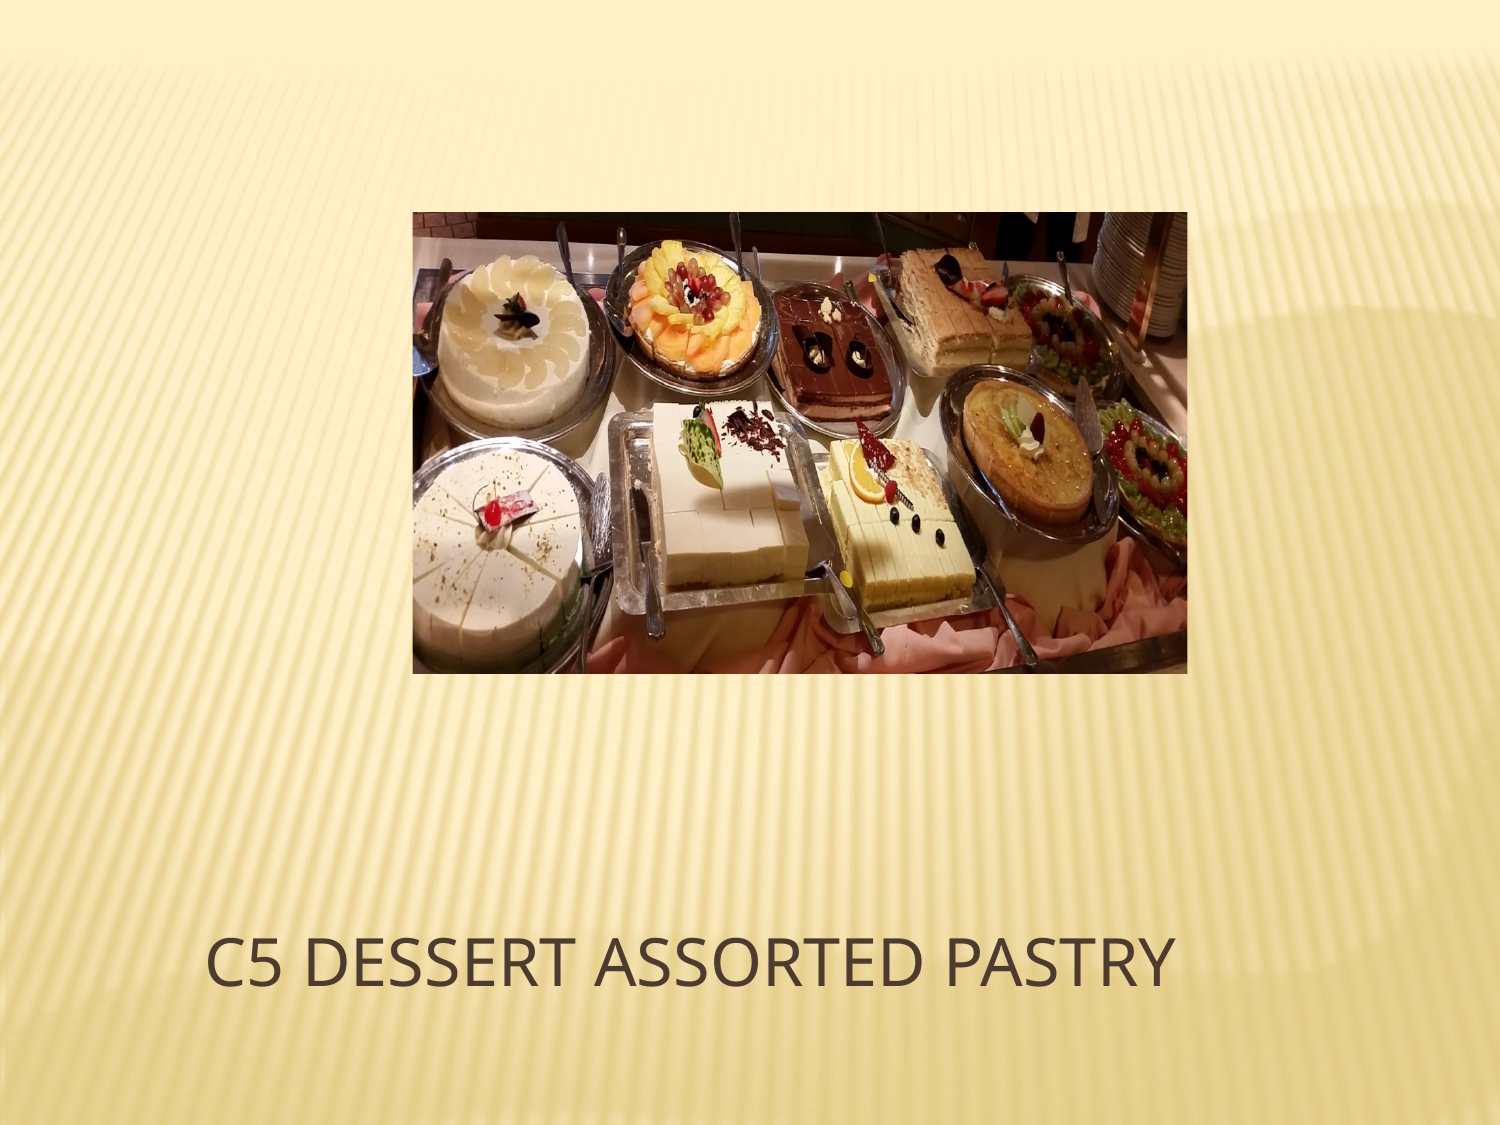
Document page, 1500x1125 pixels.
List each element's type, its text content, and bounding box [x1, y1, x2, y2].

subtitle C5 DESSERT ASSORTED PASTRY [0, 912, 1400, 1050]
picture [412, 212, 1188, 674]
